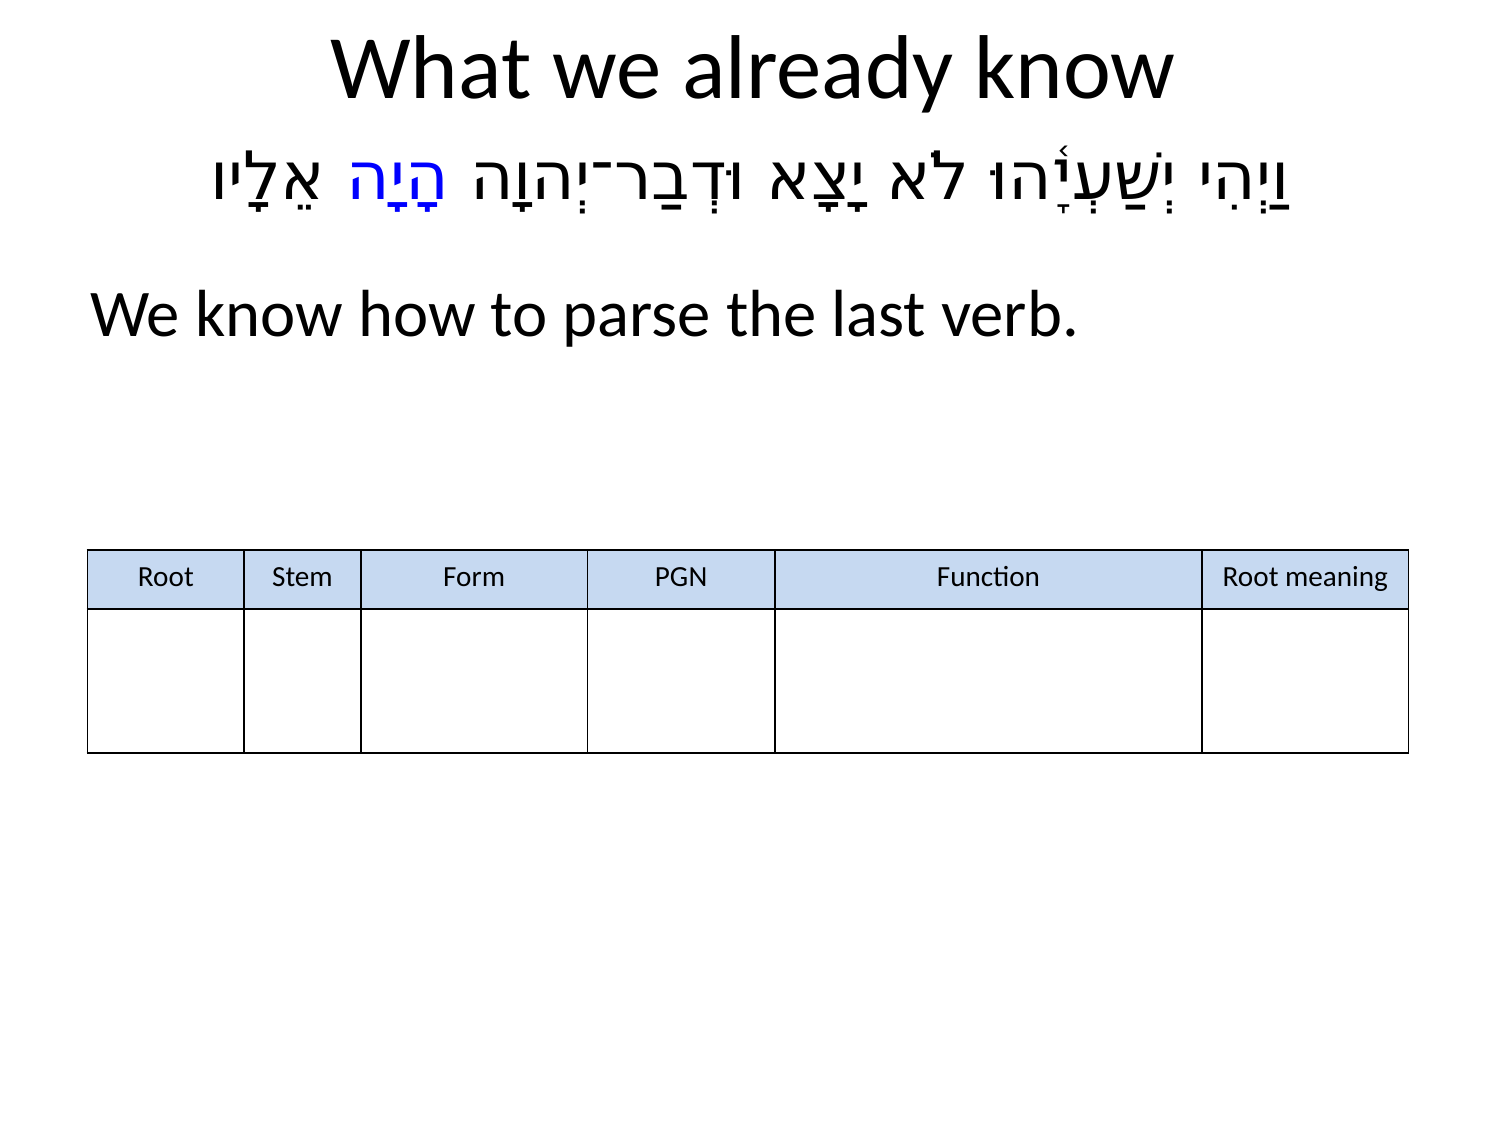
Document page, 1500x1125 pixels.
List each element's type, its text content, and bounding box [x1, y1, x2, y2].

table_header PGN [588, 551, 774, 608]
table_cell [362, 610, 587, 752]
table_header Stem [245, 551, 360, 608]
table_header Form [362, 551, 587, 608]
table_cell [1203, 610, 1408, 752]
title What we already know [78, 0, 1429, 125]
list We know how to parse the last verb. [75, 262, 1425, 388]
table_cell [776, 610, 1201, 752]
table_cell [588, 610, 774, 752]
text_box וַיְהִי יְשַׁעְיָ֫הוּ לֹא יָצָא וּדְבַר־יְהוָה הָיָה אֵלָיו [0, 125, 1500, 238]
table_header Function [776, 551, 1201, 608]
table_header Root meaning [1203, 551, 1408, 608]
table_cell [88, 610, 243, 752]
table_header Root [88, 551, 243, 608]
table_cell [245, 610, 360, 752]
